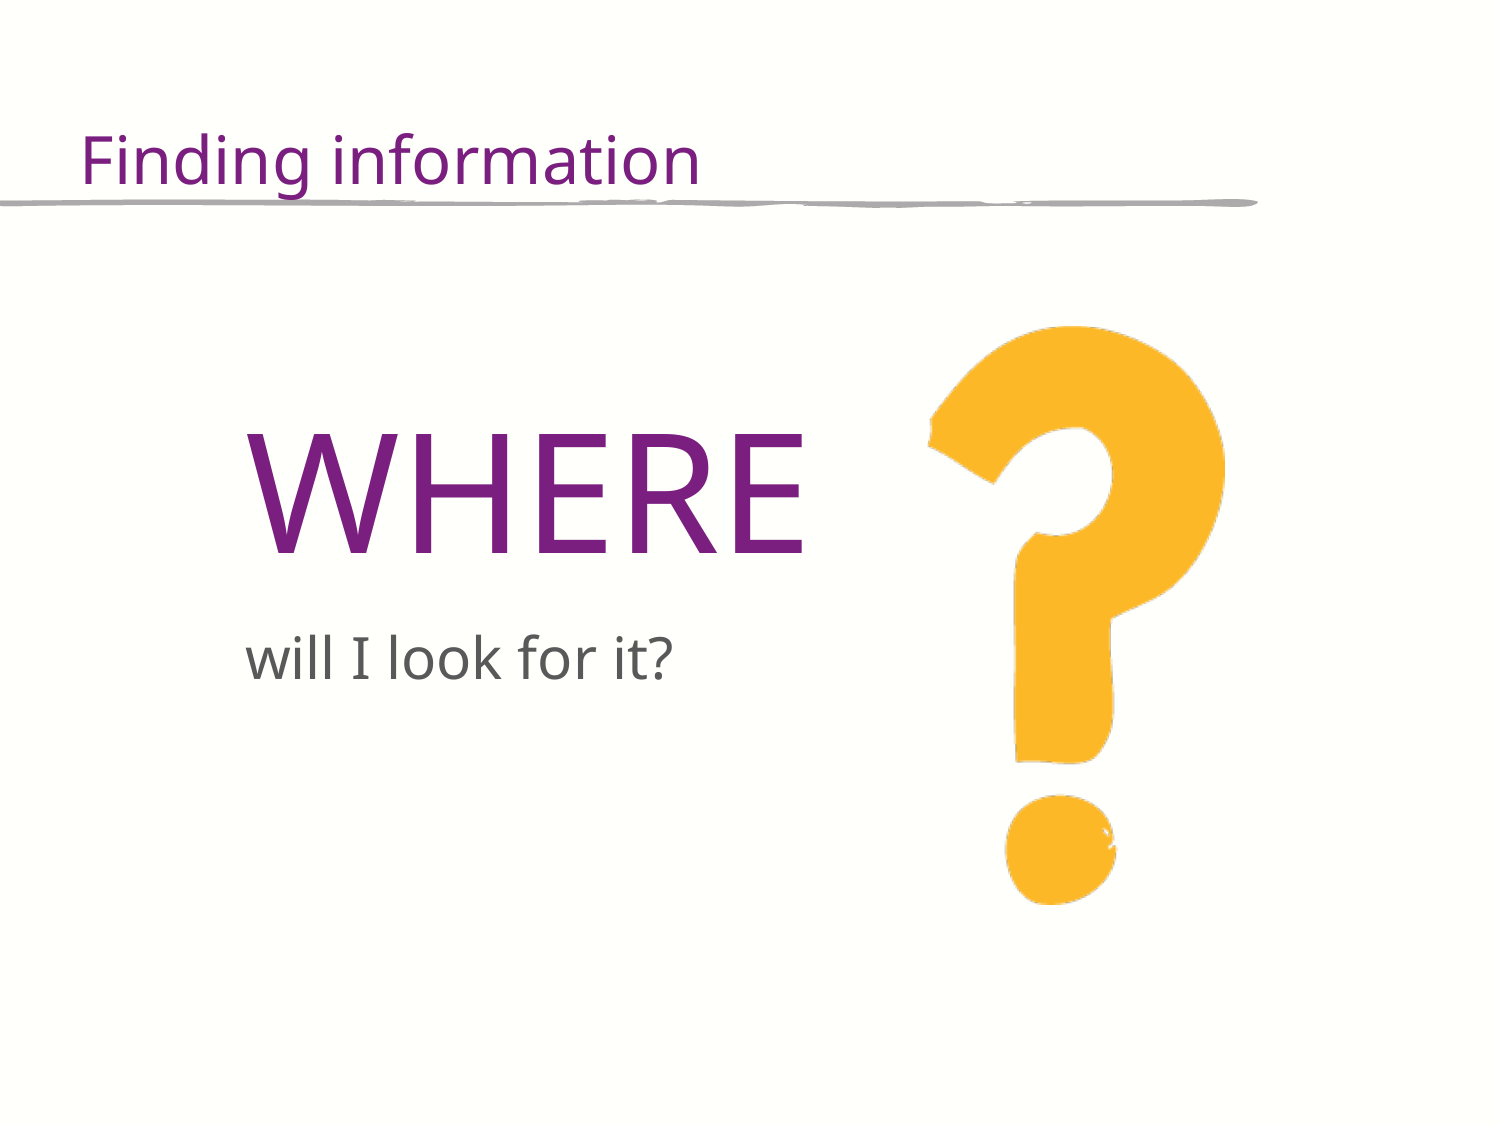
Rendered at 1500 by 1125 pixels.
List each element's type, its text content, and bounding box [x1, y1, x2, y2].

text_box WHERE will I look for it? [230, 278, 893, 1022]
list Finding information [29, 30, 1258, 197]
picture [926, 326, 1225, 906]
picture [0, 199, 1258, 208]
